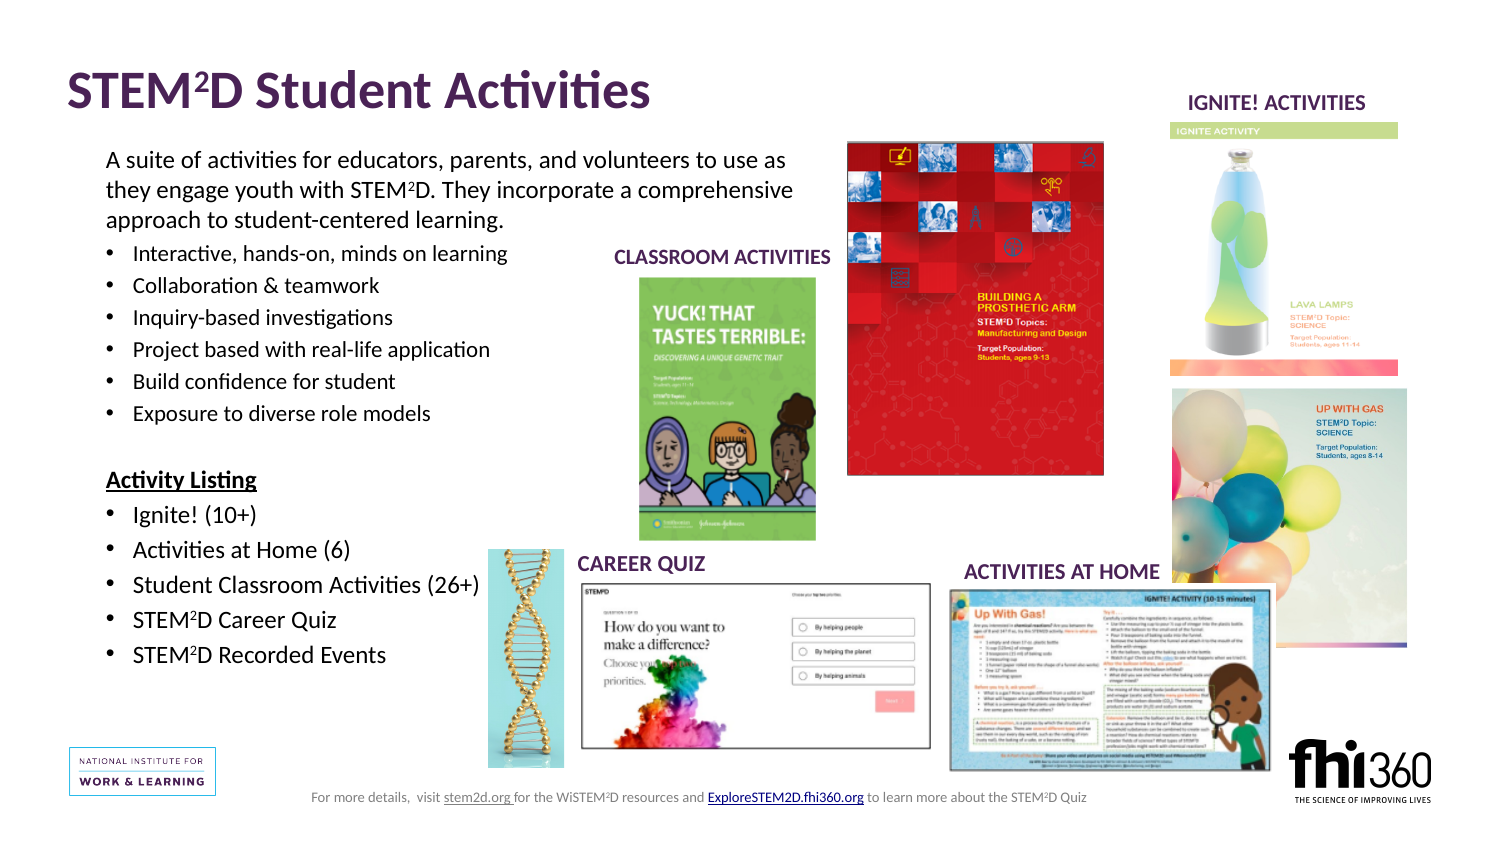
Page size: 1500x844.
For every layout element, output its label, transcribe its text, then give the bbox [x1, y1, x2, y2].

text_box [487, 539, 934, 768]
text_box For more details, visit stem2d.org for the WiSTEM2D resources and ExploreSTEM2D.fhi360.org to learn more about the STEM2D Quiz [311, 788, 1419, 827]
list Ignite! activities [1148, 78, 1406, 123]
text_box A suite of activities for educators, parents, and volunteers to use as they engage youth with STEM2D. They incorporate a comprehensive approach to student-centered learning. Interactive, hands-on, minds on learning Collaboration & teamwork Inquiry-based investigations Project based with real-life application Build confidence for student Exposure to diverse role models Activity Listing Ignite! (10+) Activities at Home (6) Student Classroom Activities (26+) STEM2D Career Quiz STEM2D Recorded Events [90, 136, 819, 696]
picture [69, 747, 217, 796]
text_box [1165, 116, 1409, 648]
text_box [933, 547, 1277, 778]
title STEM2D Student Activities [52, 31, 901, 142]
picture [1288, 739, 1431, 804]
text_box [594, 141, 1104, 546]
